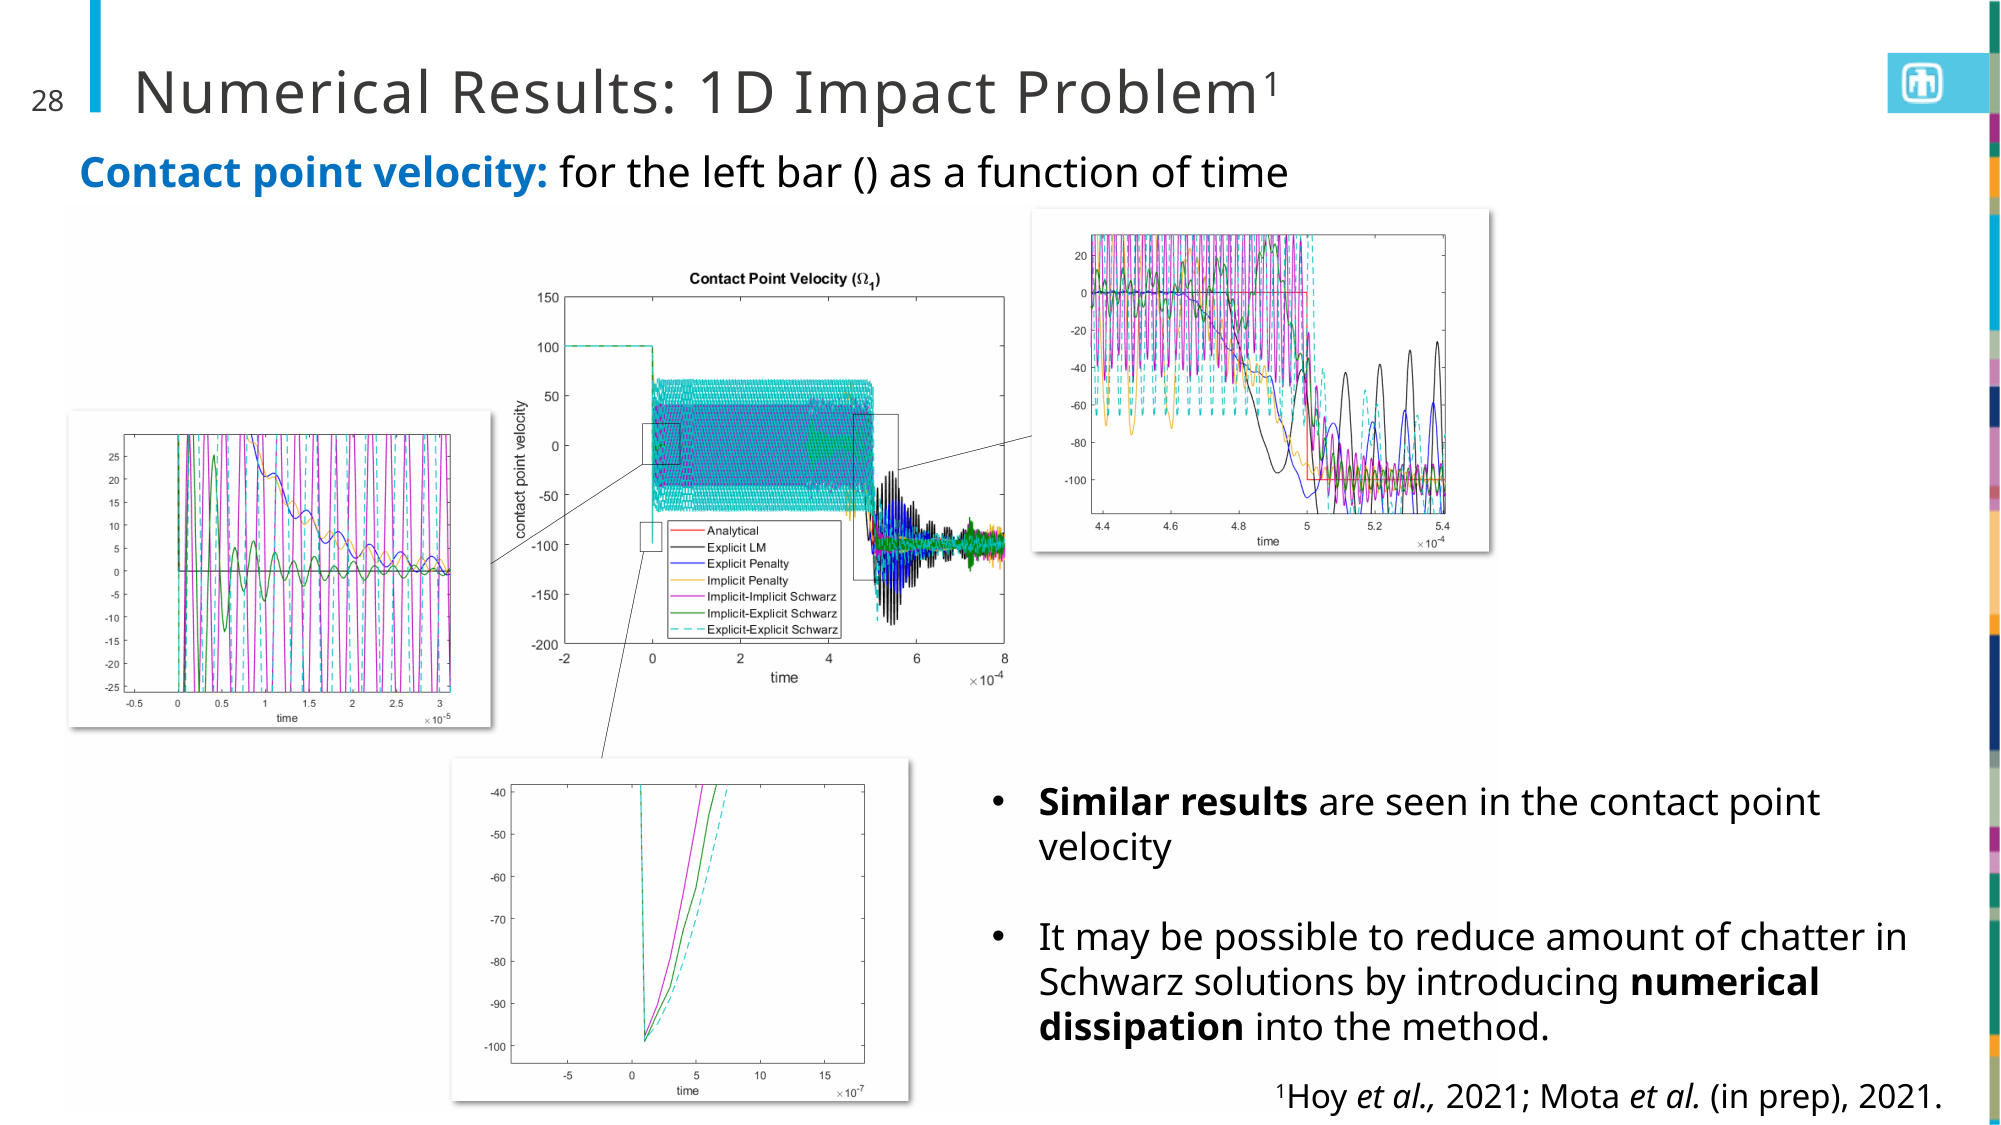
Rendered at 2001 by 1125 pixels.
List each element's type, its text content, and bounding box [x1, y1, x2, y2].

picture [1901, 62, 1944, 104]
picture [63, 203, 1499, 1111]
slide_number 28 [10, 71, 80, 132]
picture [1990, 330, 1999, 1068]
title Numerical Results: 1D Impact Problem1 [118, 58, 1836, 153]
text_box Similar results are seen in the contact point velocity It may be possible to reduce amount of chatter in Schwarz solutions by introducing numerical dissipation into the method. [1506, 770, 1949, 1055]
picture [1990, 1, 1999, 215]
text_box 1Hoy et al., 2021; Mota et al. (in prep), 2021. [1260, 1068, 2000, 1123]
